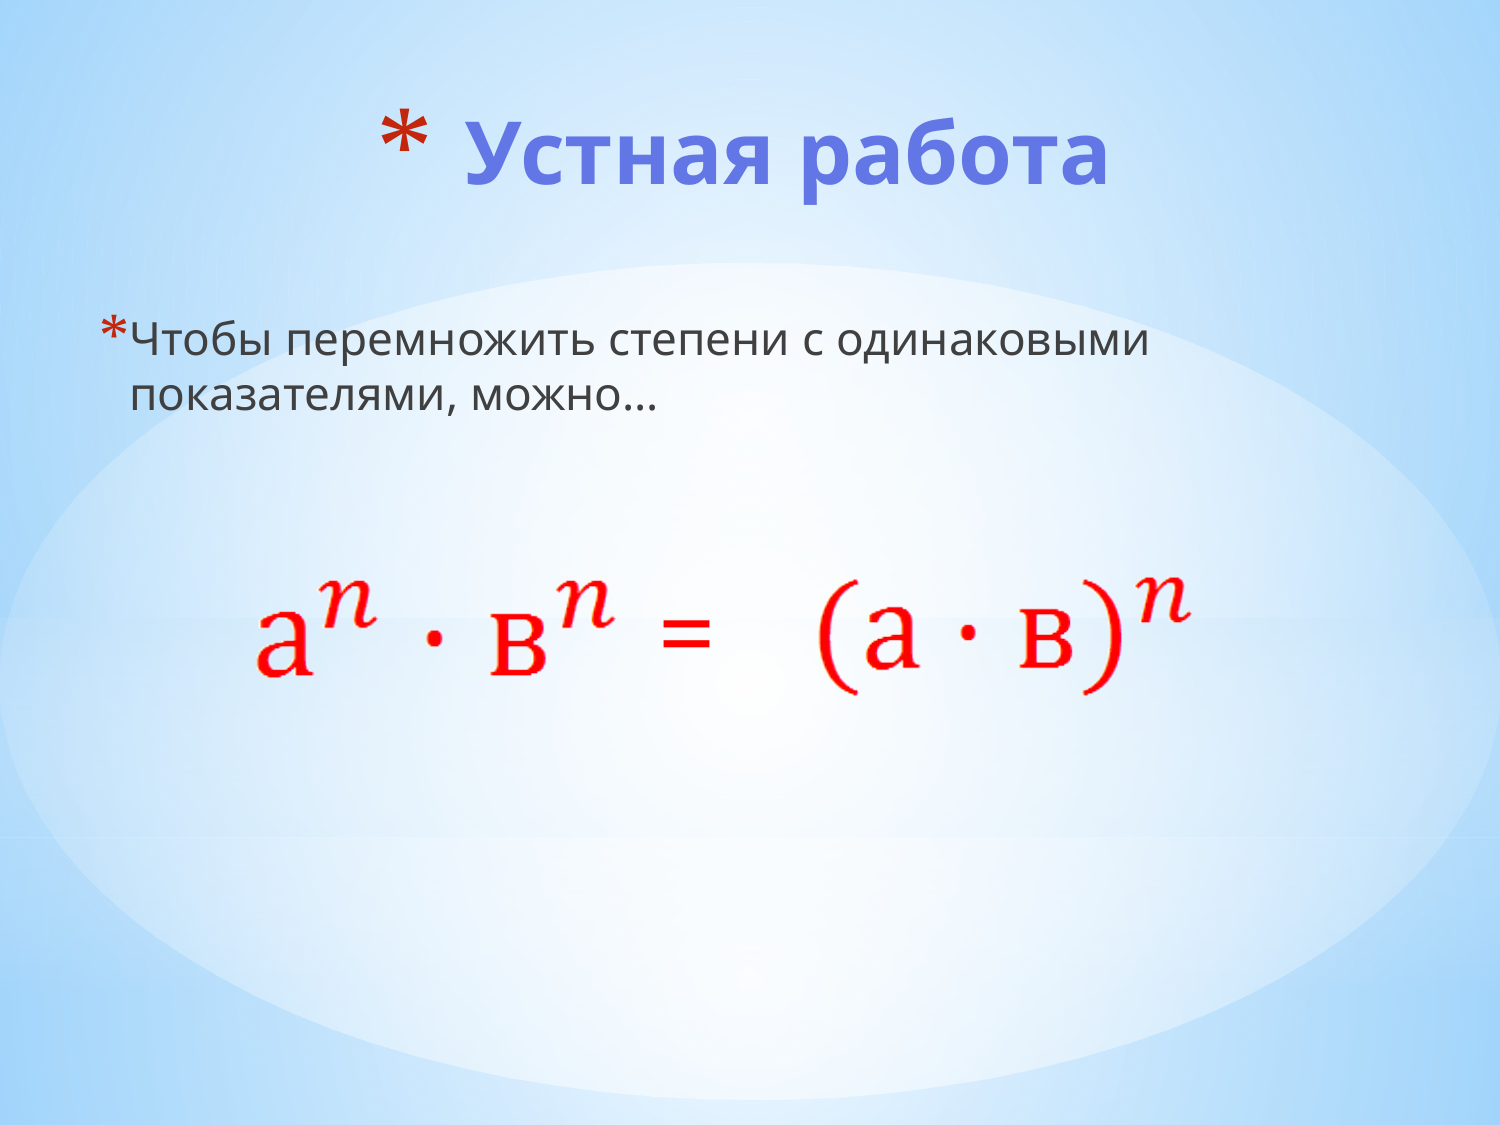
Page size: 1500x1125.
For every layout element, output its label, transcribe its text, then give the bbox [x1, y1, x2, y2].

list Чтобы перемножить степени с одинаковыми показателями, можно… [76, 302, 1420, 990]
picture [253, 550, 623, 729]
text_box = [643, 562, 774, 698]
picture [808, 550, 1200, 721]
title Устная работа [76, 90, 1447, 315]
